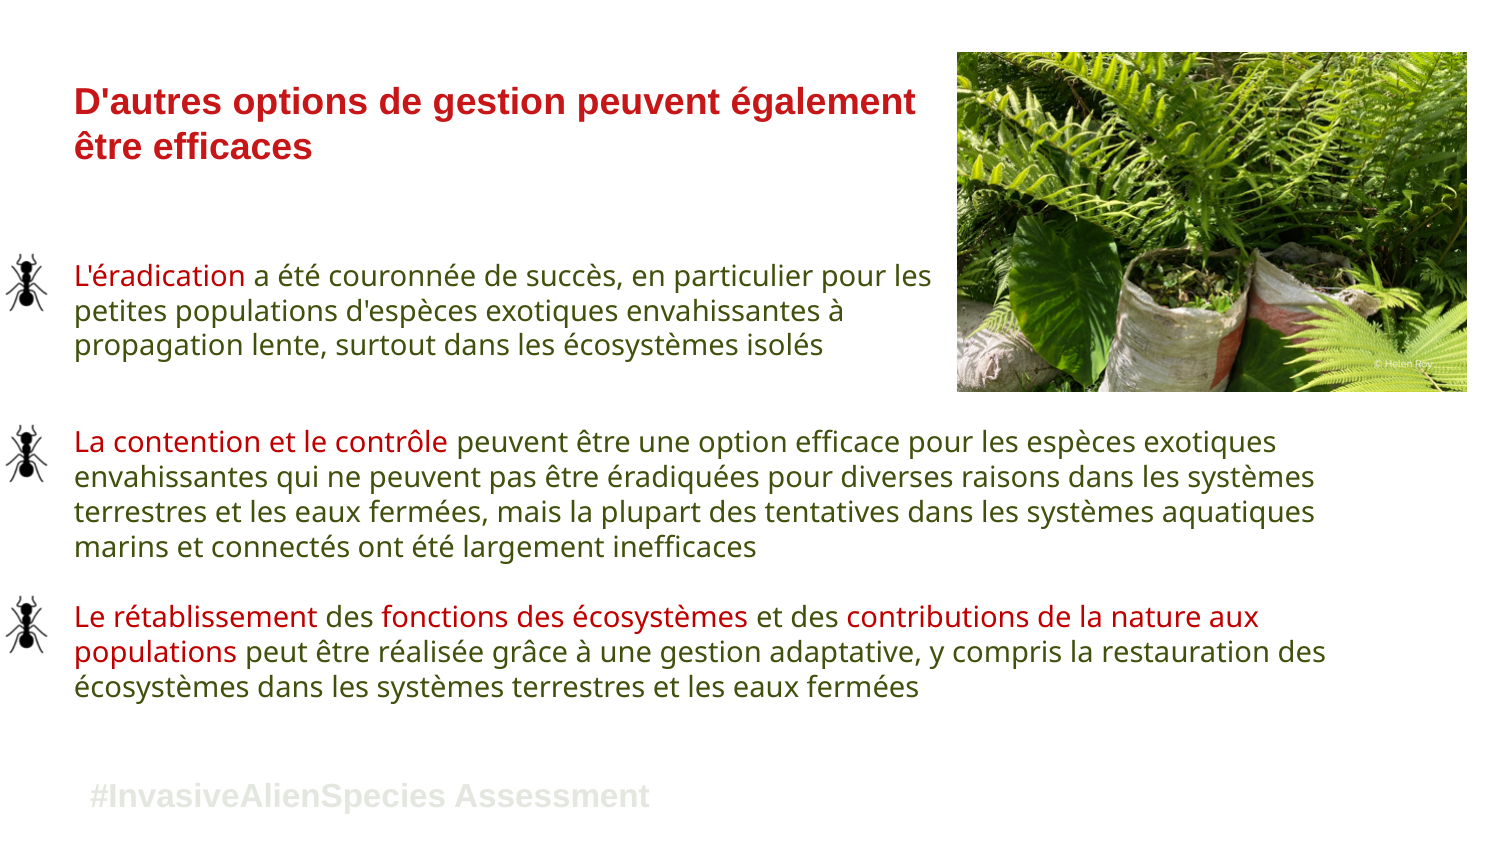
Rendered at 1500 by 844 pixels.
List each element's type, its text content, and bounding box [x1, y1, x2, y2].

picture [0, 419, 61, 488]
text_box D'autres options de gestion peuvent également être efficaces L'éradication a été couronnée de succès, en particulier pour les petites populations d'espèces exotiques envahissantes à propagation lente, surtout dans les écosystèmes isolés [58, 0, 958, 415]
picture [957, 52, 1467, 392]
text_box La contention et le contrôle peuvent être une option efficace pour les espèces exotiques envahissantes qui ne peuvent pas être éradiquées pour diverses raisons dans les systèmes terrestres et les eaux fermées, mais la plupart des tentatives dans les systèmes aquatiques marins et connectés ont été largement inefficaces Le rétablissement des fonctions des écosystèmes et des contributions de la nature aux populations peut être réalisée grâce à une gestion adaptative, y compris la restauration des écosystèmes dans les systèmes terrestres et les eaux fermées [58, 415, 1431, 711]
text_box #InvasiveAlienSpecies Assessment [75, 766, 700, 822]
picture [0, 248, 61, 317]
picture [0, 590, 61, 659]
